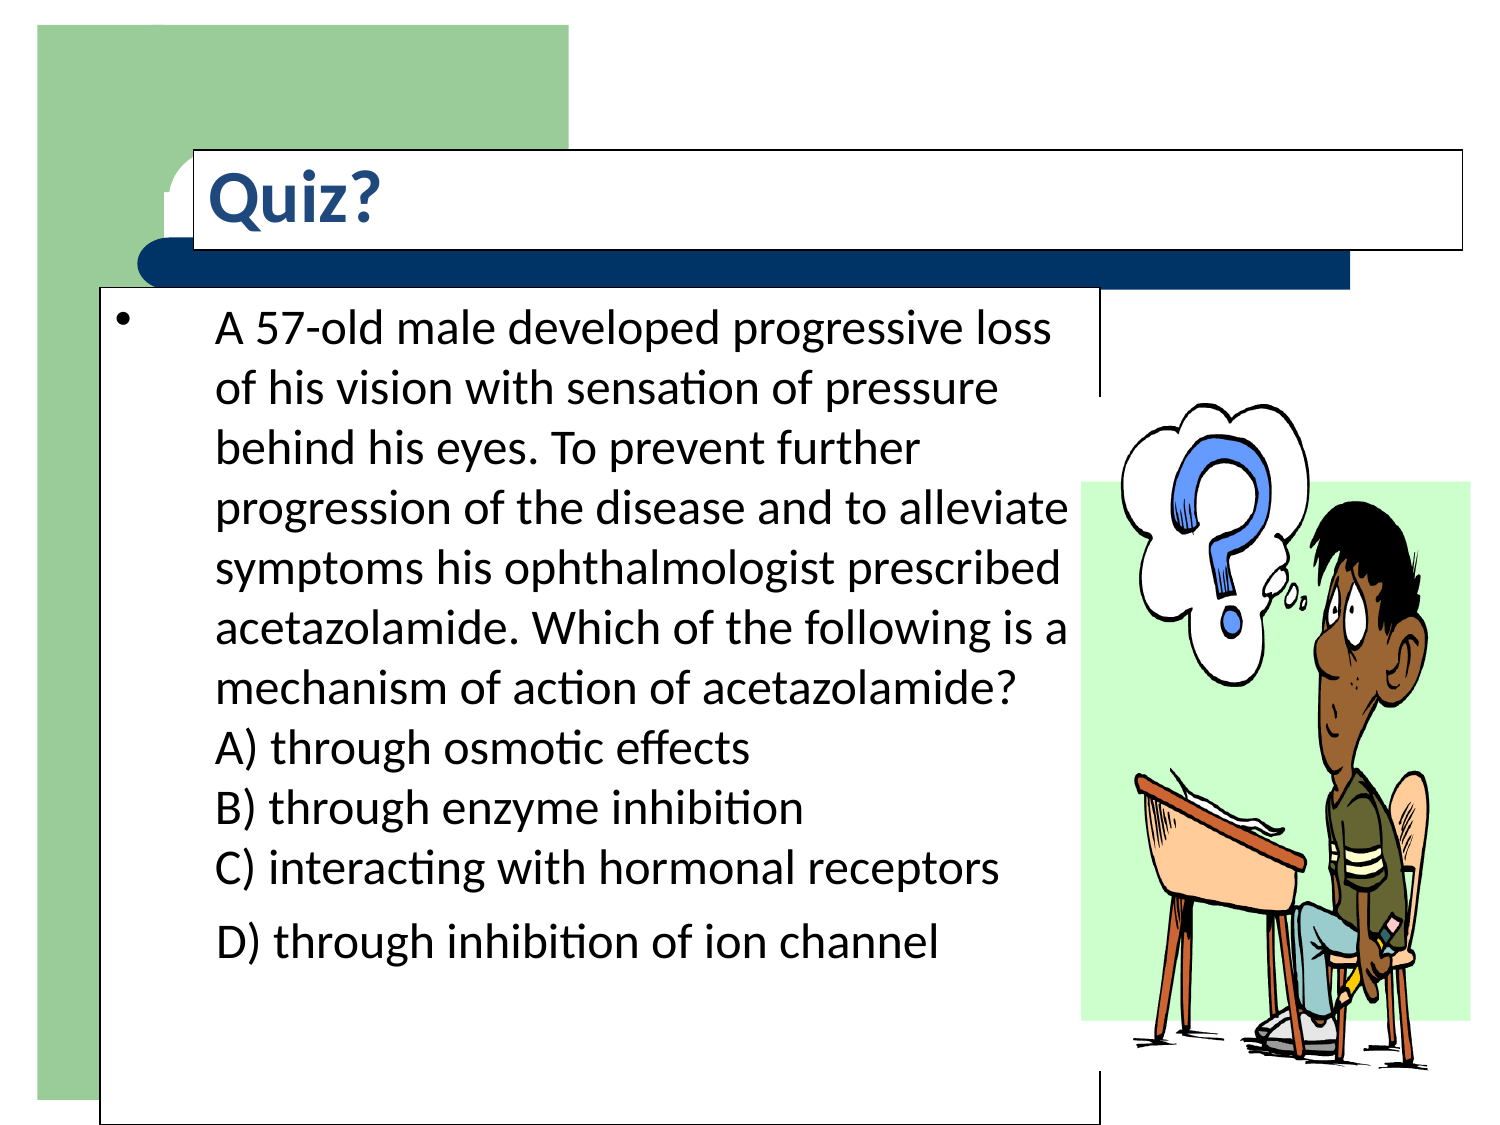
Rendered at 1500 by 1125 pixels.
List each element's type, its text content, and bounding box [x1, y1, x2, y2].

text_box A 57-old male developed progressive loss of his vision with sensation of pressure behind his eyes. To prevent further progression of the disease and to alleviate symptoms his ophthalmologist prescribed acetazolamide. Which of the following is a mechanism of action of acetazolamide? A) through osmotic effects B) through enzyme inhibition C) interacting with hormonal receptors D) through inhibition of ion channel [99, 298, 1100, 1125]
picture [1080, 396, 1471, 1071]
text_box Quiz? [573, 149, 1463, 250]
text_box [137, 237, 1351, 290]
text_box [37, 24, 569, 1101]
